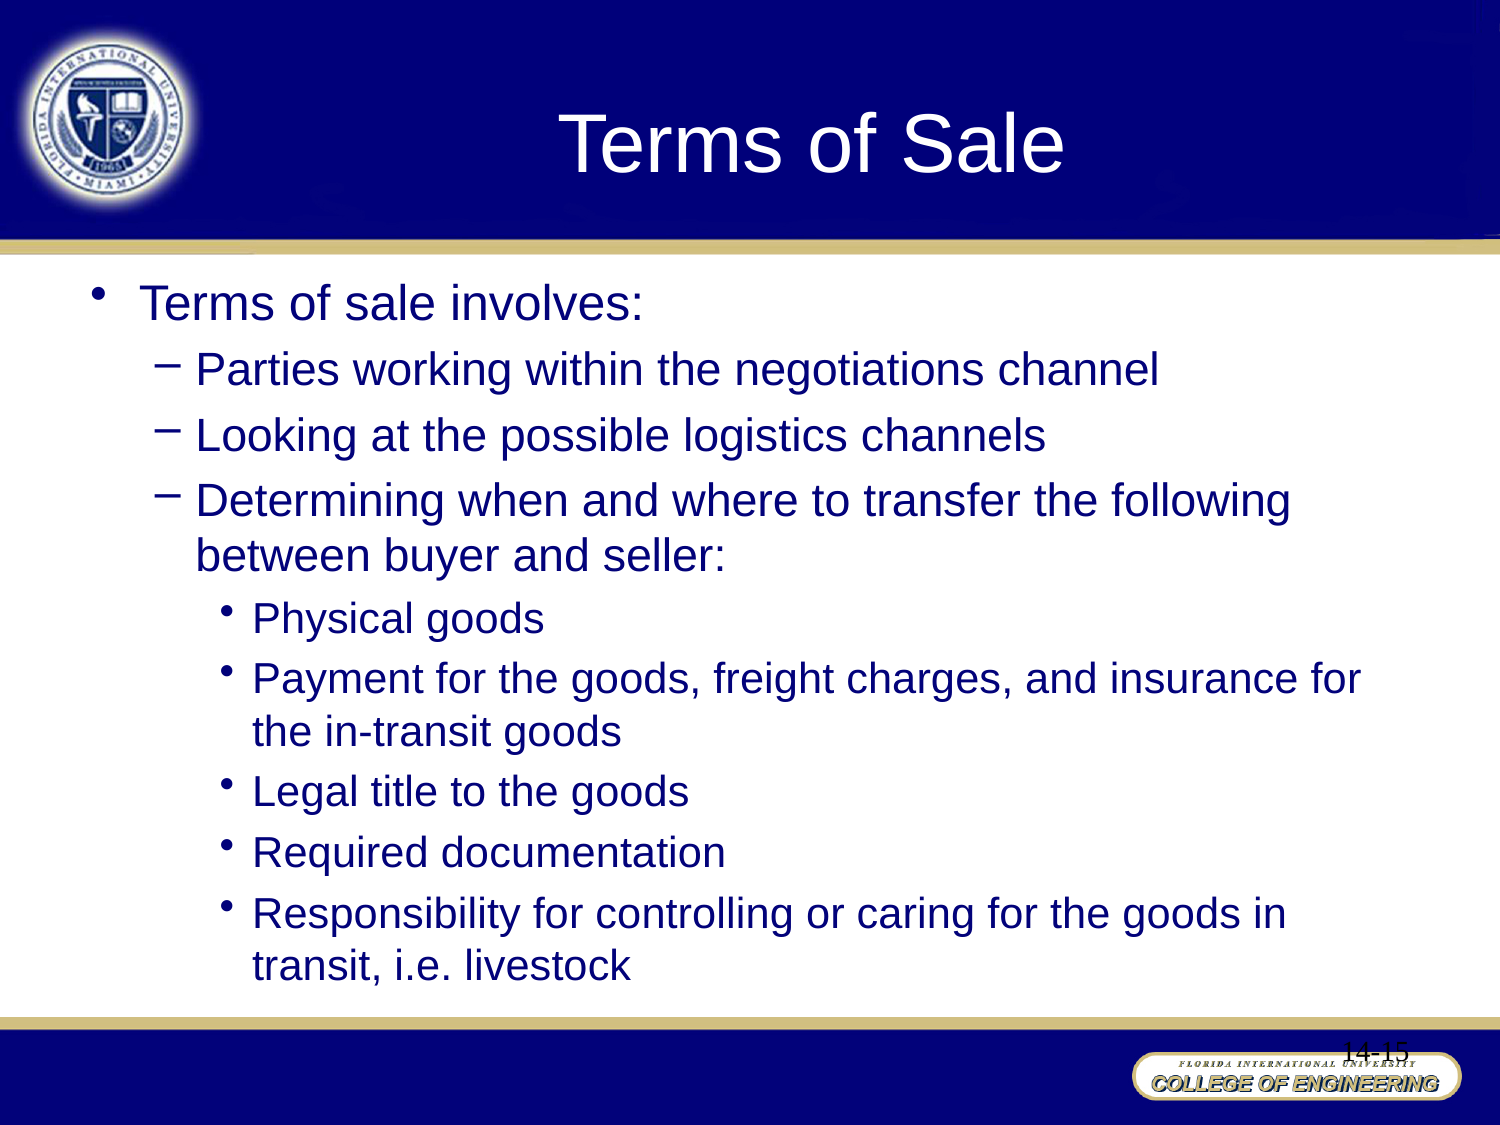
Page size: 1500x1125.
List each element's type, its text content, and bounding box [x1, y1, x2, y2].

picture [0, 0, 1500, 1125]
list Terms of sale involves: Parties working within the negotiations channel Looking at the possible logistics channels Determining when and where to transfer the following between buyer and seller: Physical goods Payment for the goods, freight charges, and insurance for the in-transit goods Legal title to the goods Required documentation Responsibility for controlling or caring for the goods in transit, i.e. livestock [74, 262, 1426, 1001]
title Terms of Sale [199, 44, 1426, 233]
slide_number 14-15 [1074, 1024, 1426, 1103]
